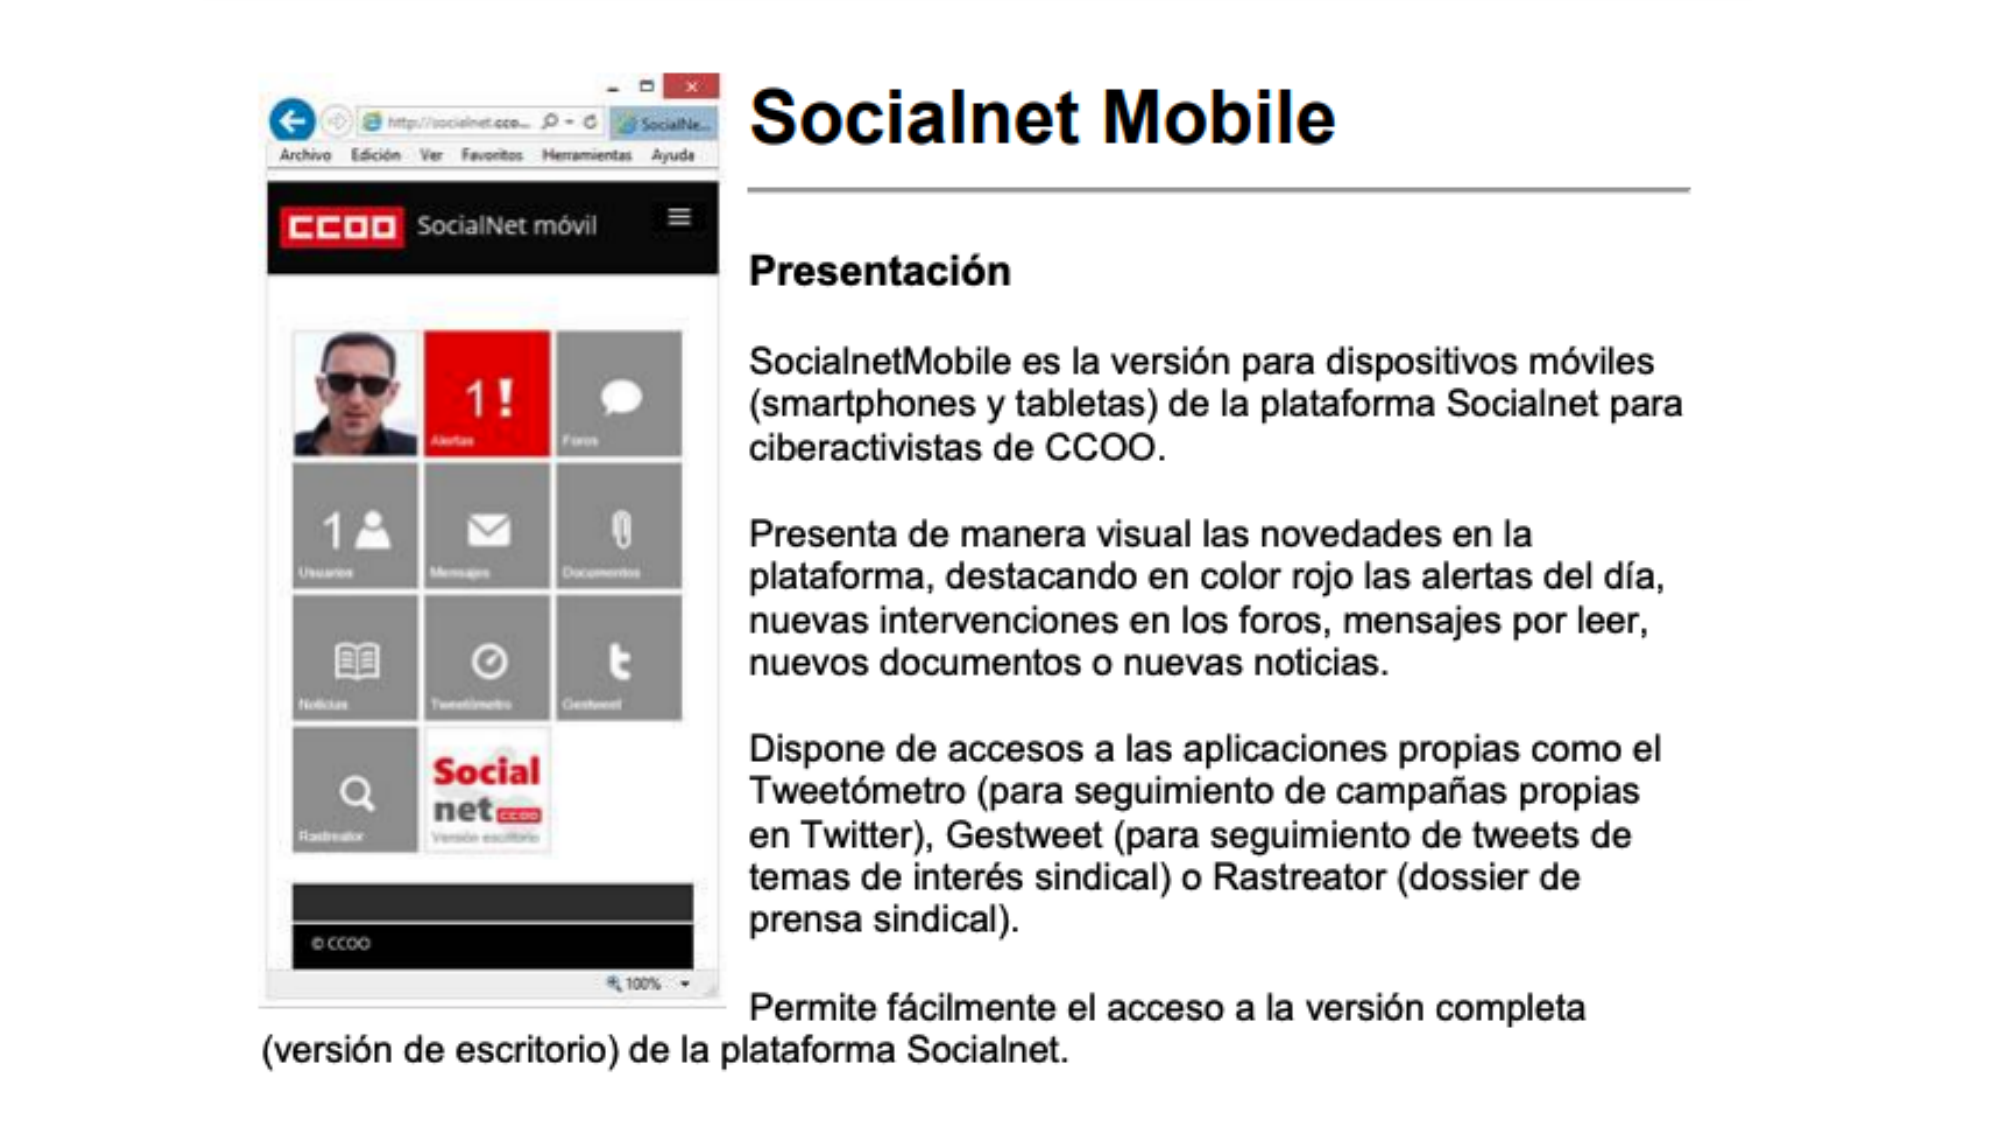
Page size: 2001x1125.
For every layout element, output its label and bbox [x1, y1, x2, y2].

list [203, 0, 1752, 1105]
